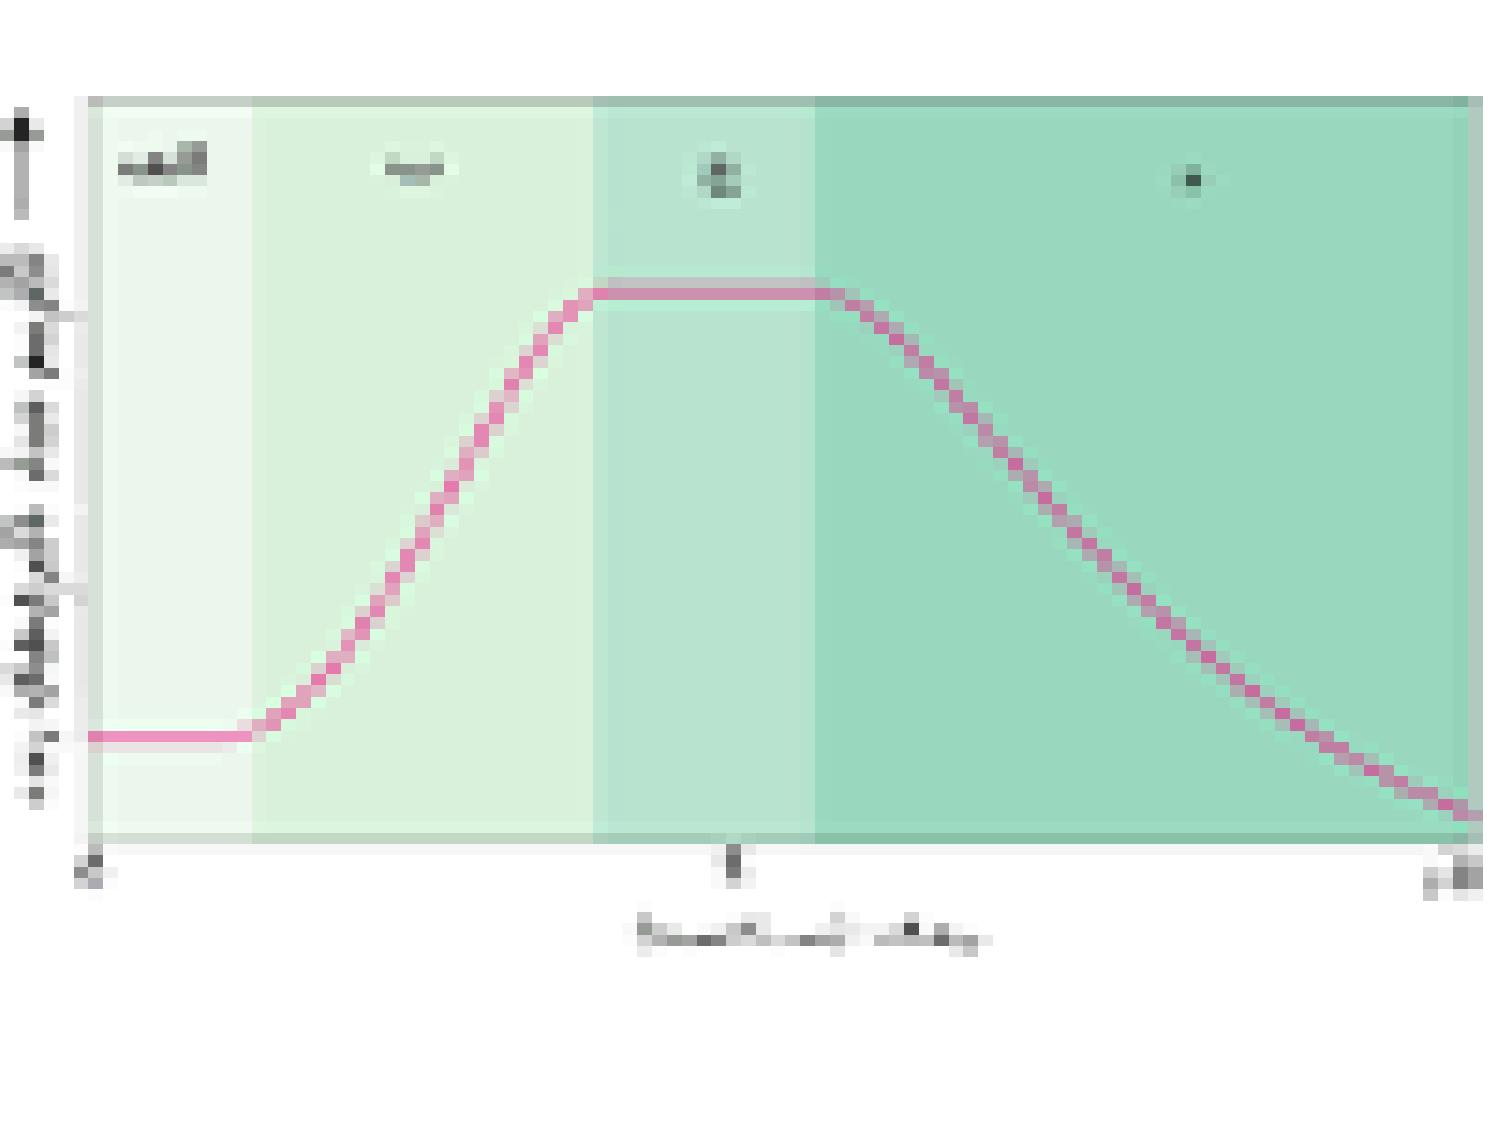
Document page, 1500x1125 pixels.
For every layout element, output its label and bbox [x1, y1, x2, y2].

list [0, 0, 1483, 1095]
